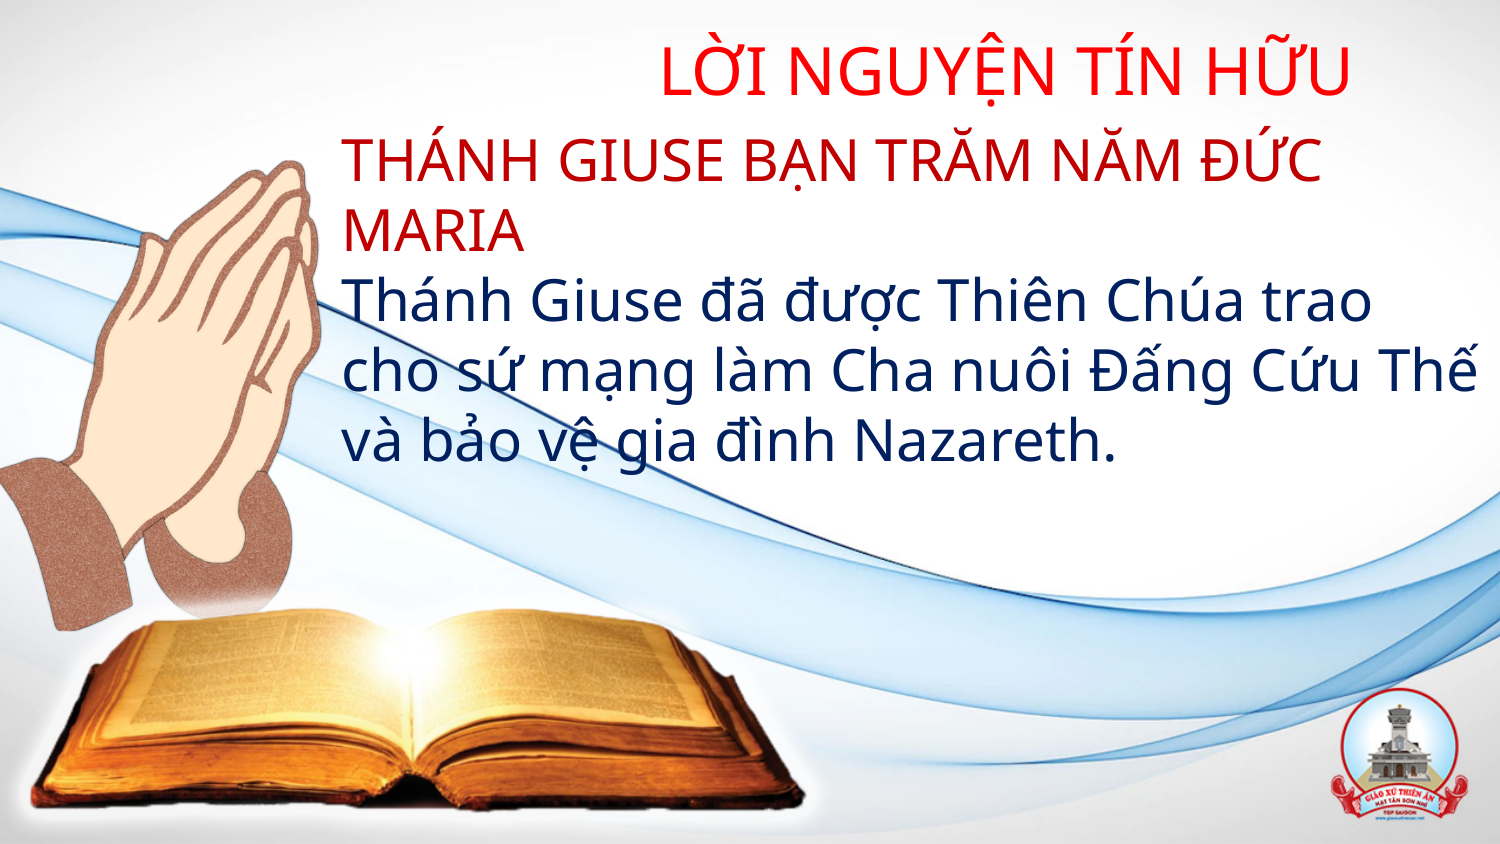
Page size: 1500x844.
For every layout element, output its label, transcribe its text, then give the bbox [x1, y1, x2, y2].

text_box LỜI NGUYỆN TÍN HỮU [562, 21, 1450, 115]
text_box THÁNH GIUSE BẠN TRĂM NĂM ĐỨC MARIA Thánh Giuse đã được Thiên Chúa trao cho sứ mạng làm Cha nuôi Đấng Cứu Thế và bảo vệ gia đình Nazareth. [326, 115, 1500, 481]
picture [0, 0, 1500, 844]
